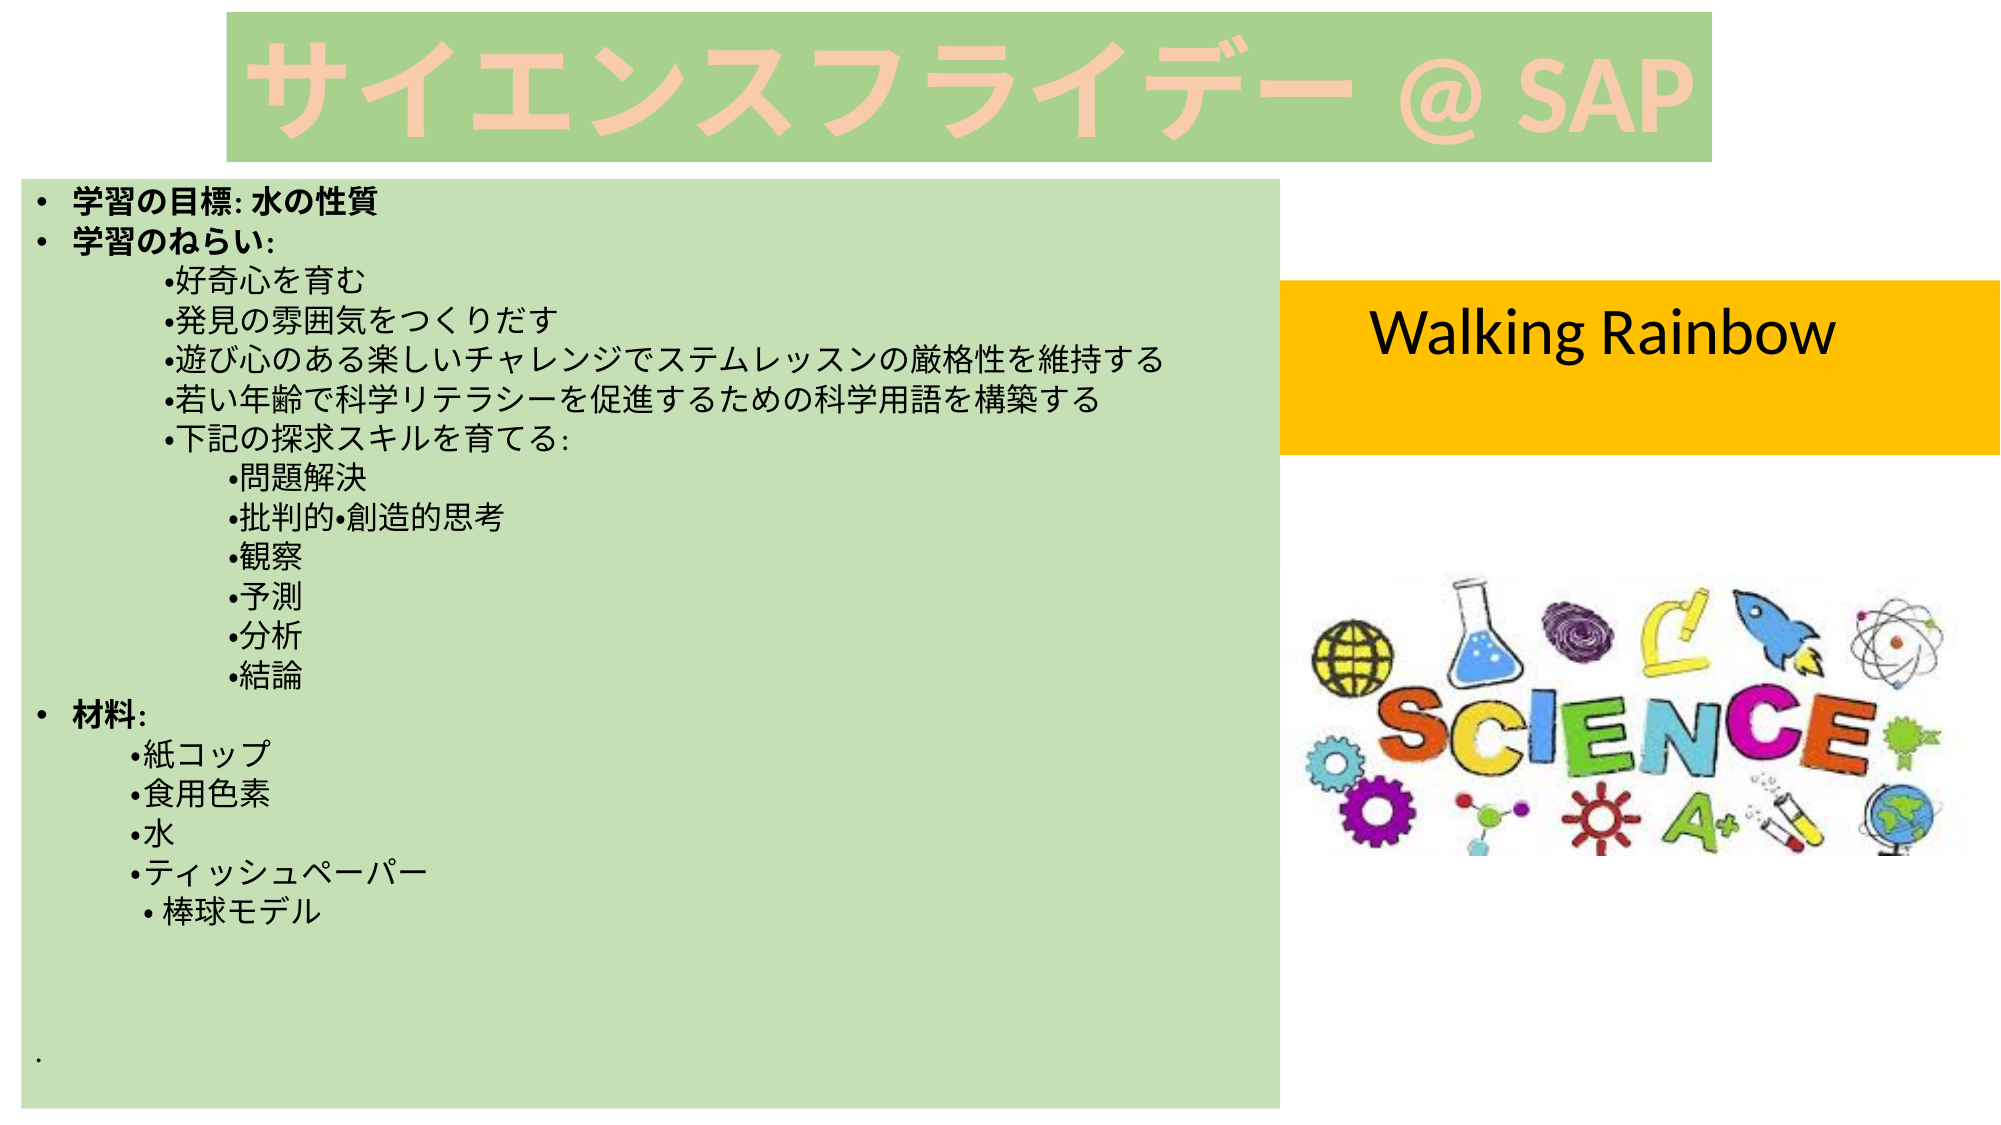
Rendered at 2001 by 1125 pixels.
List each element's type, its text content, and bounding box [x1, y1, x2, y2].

list 学習の目標: 水の性質 学習のねらい: •好奇心を育む •発見の雰囲気をつくりだす •遊び心のある楽しいチャレンジでステムレッスンの厳格性を維持する •若い年齢で科学リテラシーを促進するための科学用語を構築する •下記の探求スキルを育てる: •問題解決 •批判的・創造的思考 •観察 •予測 •分析 •結論 材料: •紙コップ •食用色素 •水 •ティッシュペーパー • 棒球モデル [21, 178, 1281, 1109]
text_box サイエンスフライデー@ SAP [226, 12, 1712, 163]
text_box Walking Rainbow [1280, 280, 2000, 455]
picture [1280, 573, 1968, 856]
